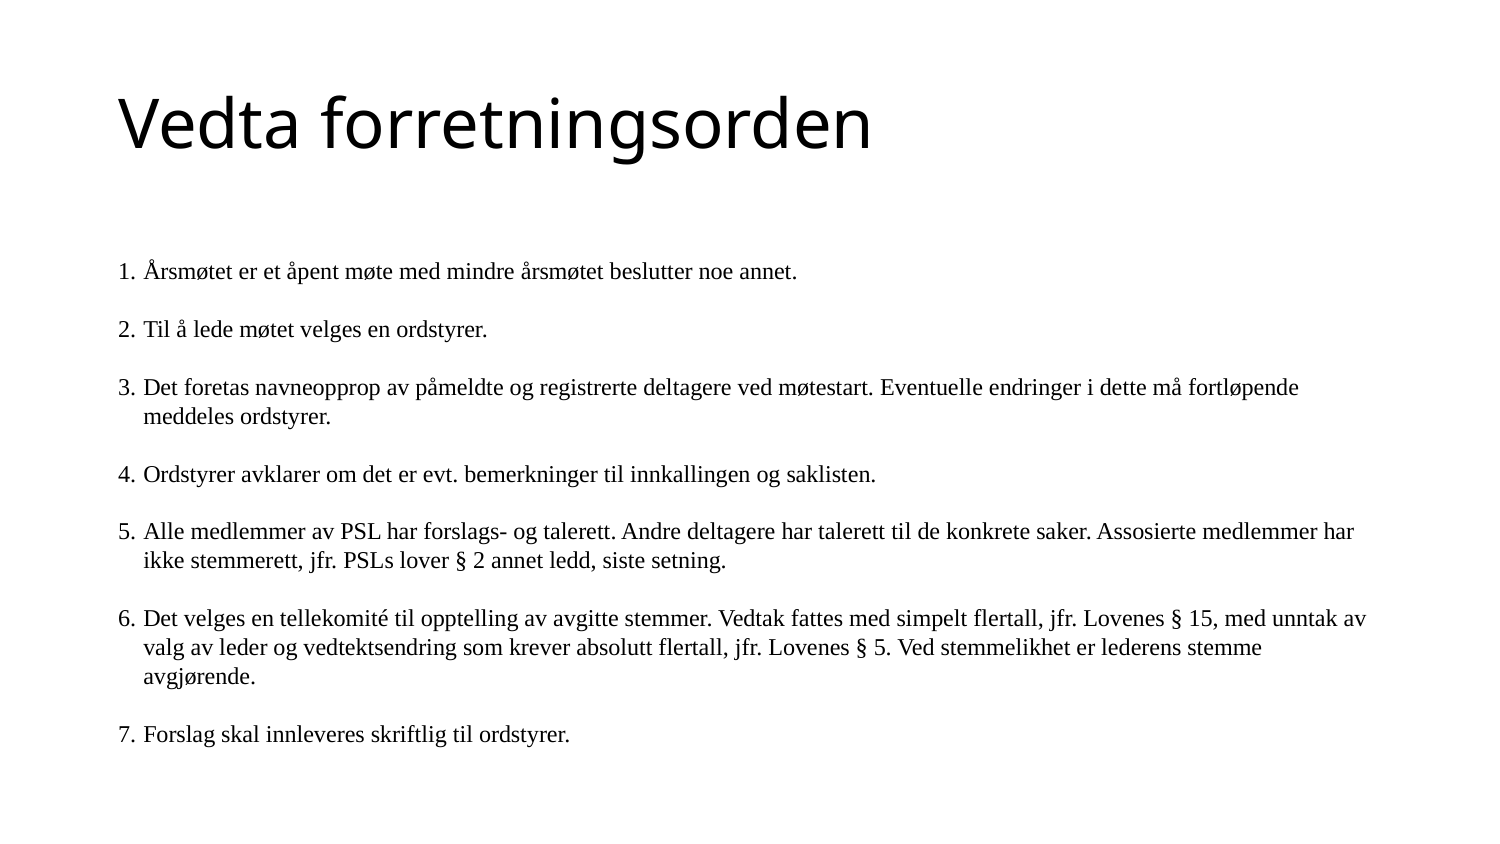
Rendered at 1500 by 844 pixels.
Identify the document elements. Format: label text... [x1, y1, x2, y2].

list Årsmøtet er et åpent møte med mindre årsmøtet beslutter noe annet. Til å lede møtet velges en ordstyrer. Det foretas navneopprop av påmeldte og registrerte deltagere ved møtestart. Eventuelle endringer i dette må fortløpende meddeles ordstyrer. Ordstyrer avklarer om det er evt. bemerkninger til innkallingen og saklisten. Alle medlemmer av PSL har forslags- og talerett. Andre deltagere har talerett til de konkrete saker. Assosierte medlemmer har ikke stemmerett, jfr. PSLs lover § 2 annet ledd, siste setning. Det velges en tellekomité til opptelling av avgitte stemmer. Vedtak fattes med simpelt flertall, jfr. Lovenes § 15, med unntak av valg av leder og vedtektsendring som krever absolutt flertall, jfr. Lovenes § 5. Ved stemmelikhet er lederens stemme avgjørende. Forslag skal innleveres skriftlig til ordstyrer. [103, 224, 1397, 760]
title Vedta forretningsorden [103, 44, 1397, 208]
